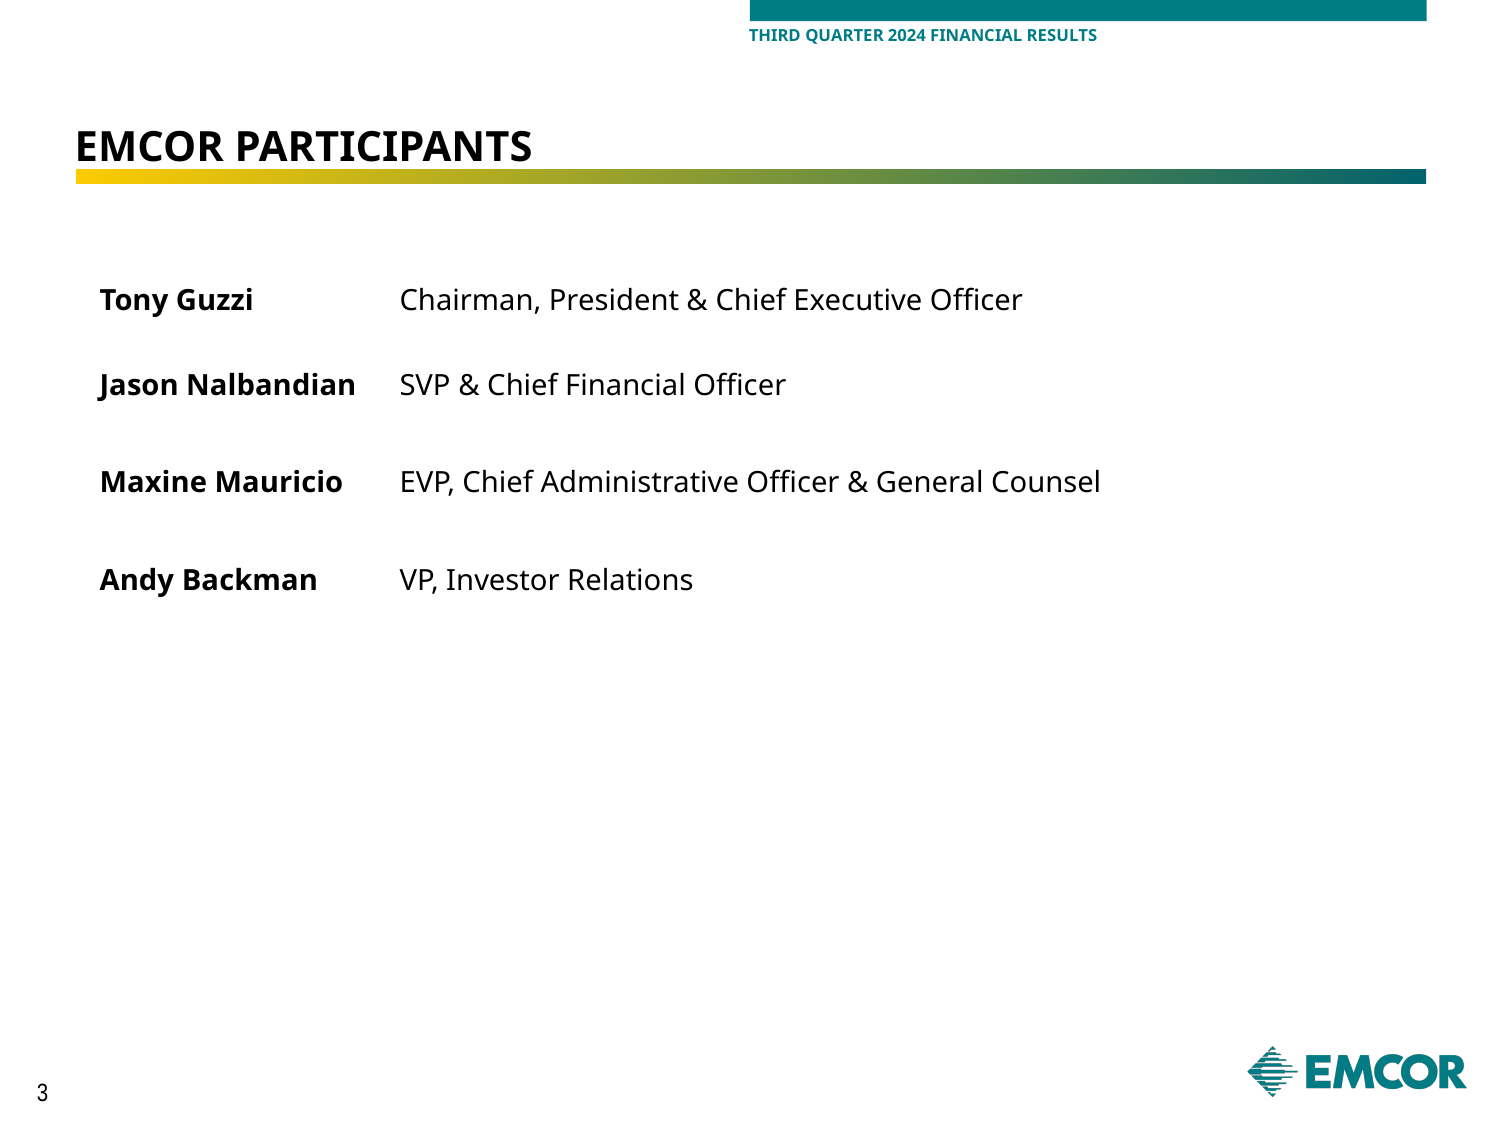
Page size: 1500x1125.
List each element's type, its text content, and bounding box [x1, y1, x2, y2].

picture [1215, 1013, 1500, 1125]
title EMCOR PARTICIPANTS [59, 90, 1415, 178]
list Tony Guzzi Chairman, President & Chief Executive Officer Jason Nalbandian SVP & Chief Financial Officer Maxine Mauricio EVP, Chief Administrative Officer & General Counsel Andy Backman VP, Investor Relations [84, 273, 1415, 1035]
